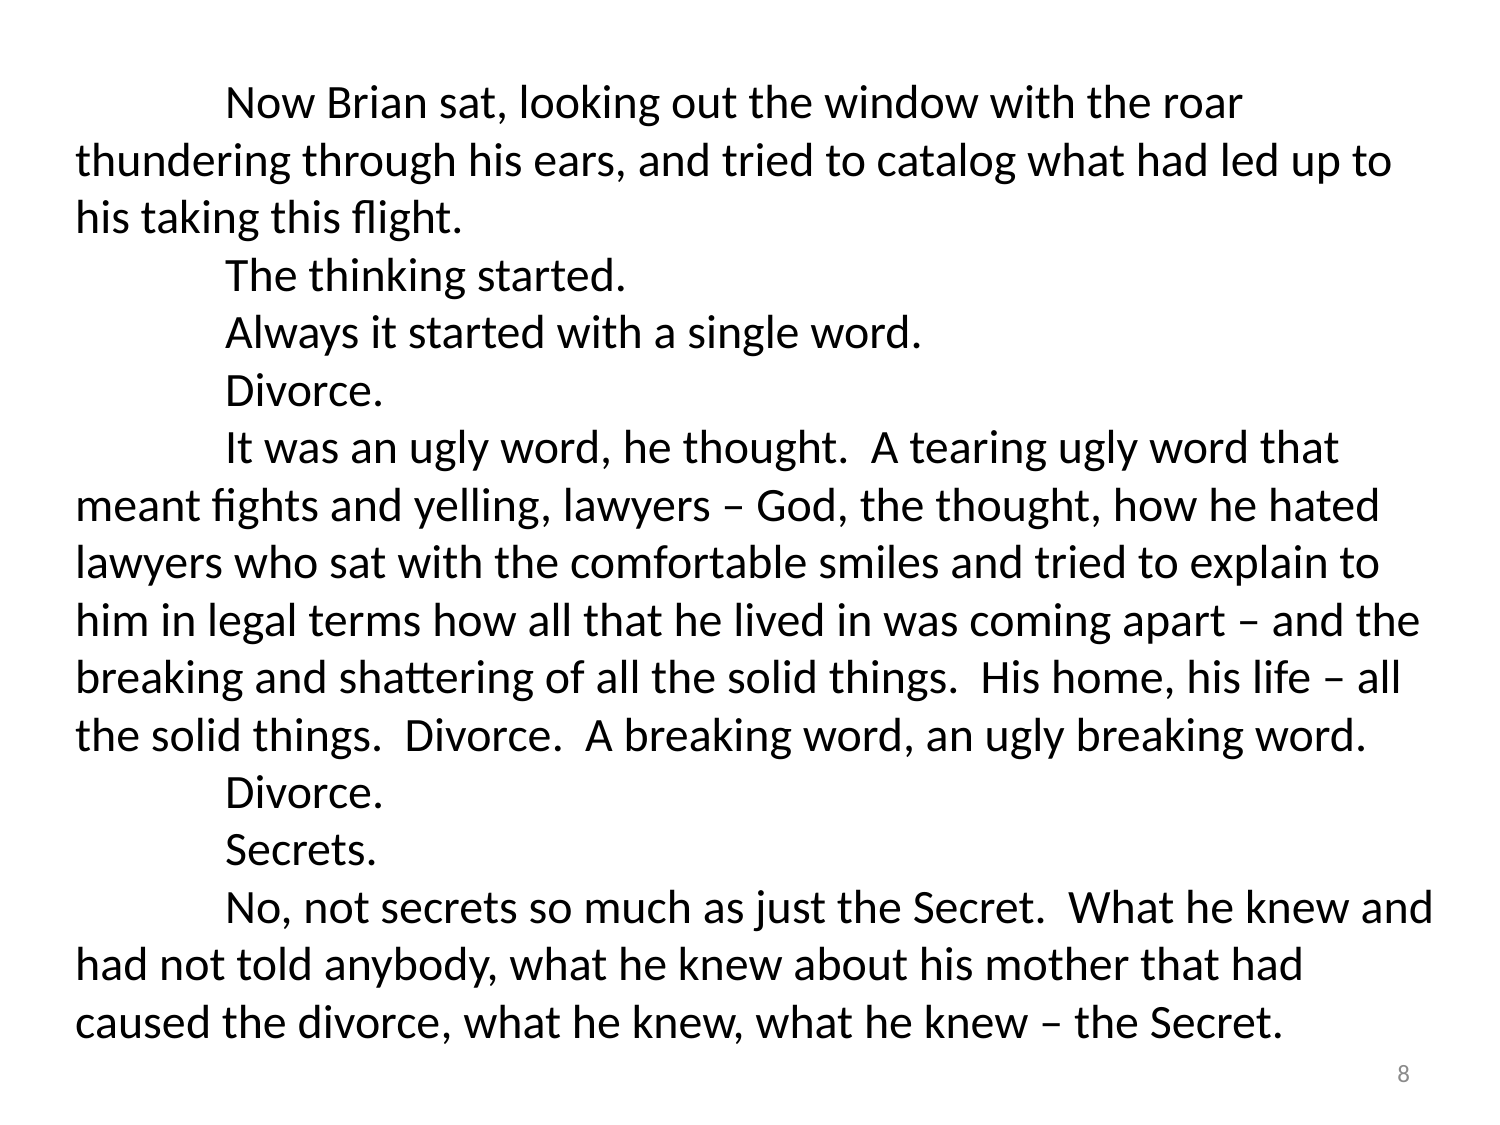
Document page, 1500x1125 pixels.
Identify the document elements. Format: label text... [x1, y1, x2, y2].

slide_number 8 [1074, 1042, 1425, 1103]
text_box Now Brian sat, looking out the window with the roar thundering through his ears, and tried to catalog what had led up to his taking this flight. The thinking started. Always it started with a single word. Divorce. It was an ugly word, he thought. A tearing ugly word that meant fights and yelling, lawyers – God, the thought, how he hated lawyers who sat with the comfortable smiles and tried to explain to him in legal terms how all that he lived in was coming apart – and the breaking and shattering of all the solid things. His home, his life – all the solid things. Divorce. A breaking word, an ugly breaking word. Divorce. Secrets. No, not secrets so much as just the Secret. What he knew and had not told anybody, what he knew about his mother that had caused the divorce, what he knew, what he knew – the Secret. [60, 63, 1462, 1113]
